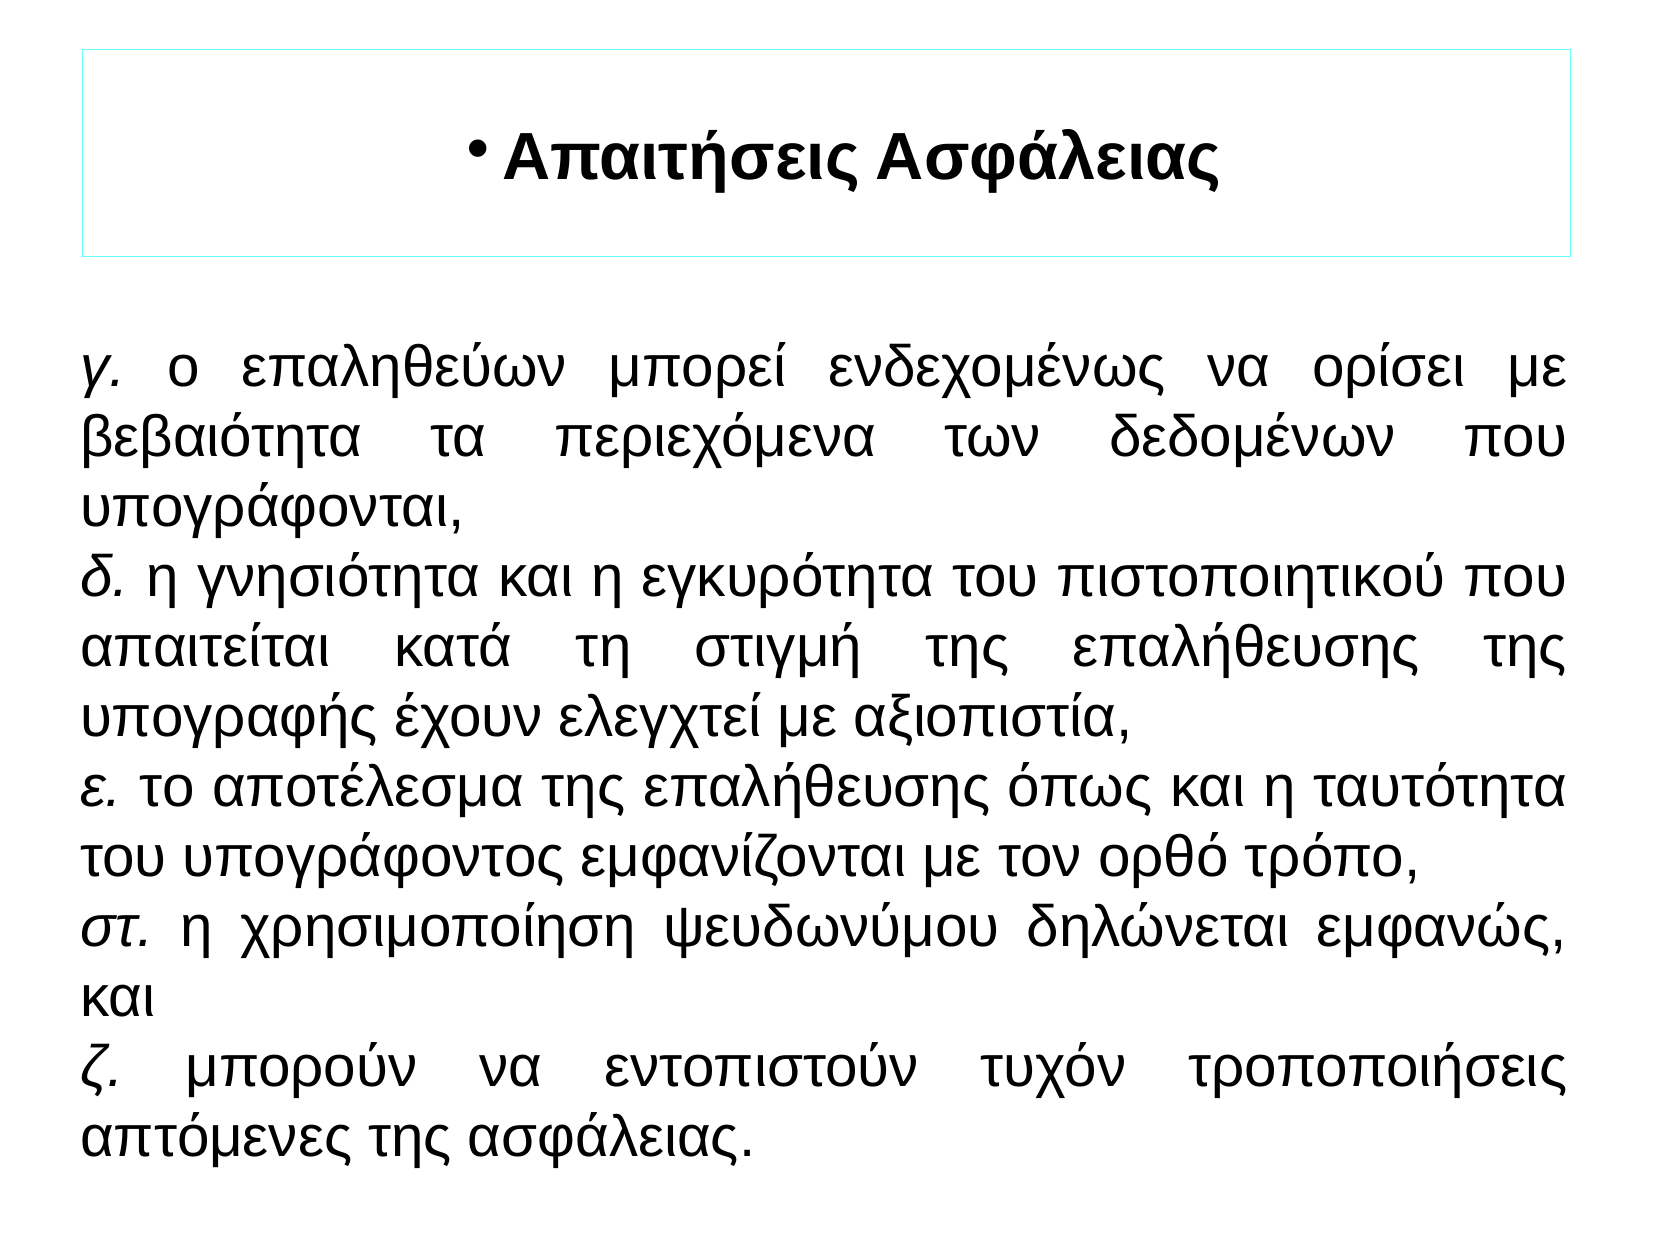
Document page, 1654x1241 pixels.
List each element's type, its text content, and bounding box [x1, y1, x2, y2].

text_box Απαιτήσεις Ασφάλειας [82, 49, 1571, 257]
text_box γ. ο επαληθεύων μπορεί ενδεχομένως να ορίσει με βεβαιότητα τα περιεχόμενα των δεδομένων που υπογράφονται, δ. η γνησιότητα και η εγκυρότητα του πιστοποιητικού που απαιτείται κατά τη στιγμή της επαλήθευσης της υπογραφής έχουν ελεγχτεί με αξιοπιστία, ε. το αποτέλεσμα της επαλήθευσης όπως και η ταυτότητα του υπογράφοντος εμφανίζονται με τον ορθό τρόπο, στ. η χρησιμοποίηση ψευδωνύμου δηλώνεται εμφανώς, και ζ. μπορούν να εντοπιστούν τυχόν τροποποιήσεις απτόμενες της ασφάλειας. [80, 315, 1569, 1181]
